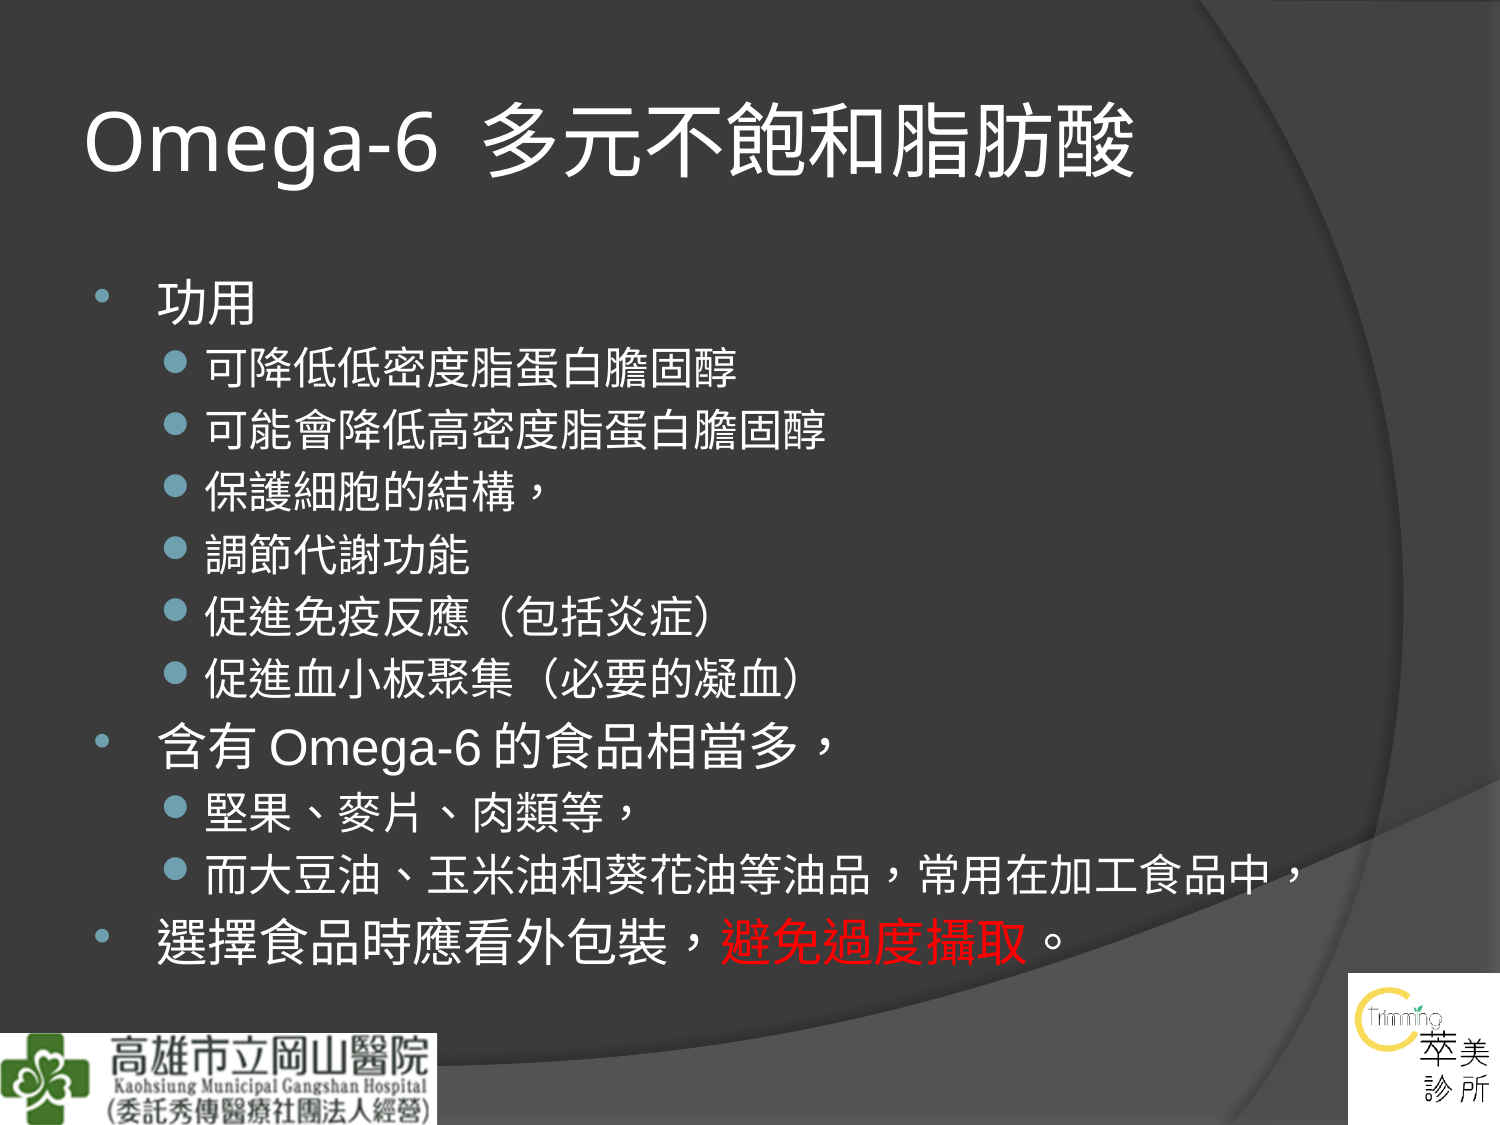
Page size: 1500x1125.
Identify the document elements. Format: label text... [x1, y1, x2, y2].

title Omega-6 多元不飽和脂肪酸 [75, 45, 1300, 233]
picture [1348, 973, 1500, 1125]
list 功用 可降低低密度脂蛋白膽固醇 可能會降低高密度脂蛋白膽固醇 保護細胞的結構， 調節代謝功能 促進免疫反應（包括炎症） 促進血小板聚集（必要的凝血） 含有Omega-6的食品相當多， 堅果、麥片、肉類等， 而大豆油、玉米油和葵花油等油品，常用在加工食品中， 選擇食品時應看外包裝，避免過度攝取。 [75, 262, 1300, 1005]
